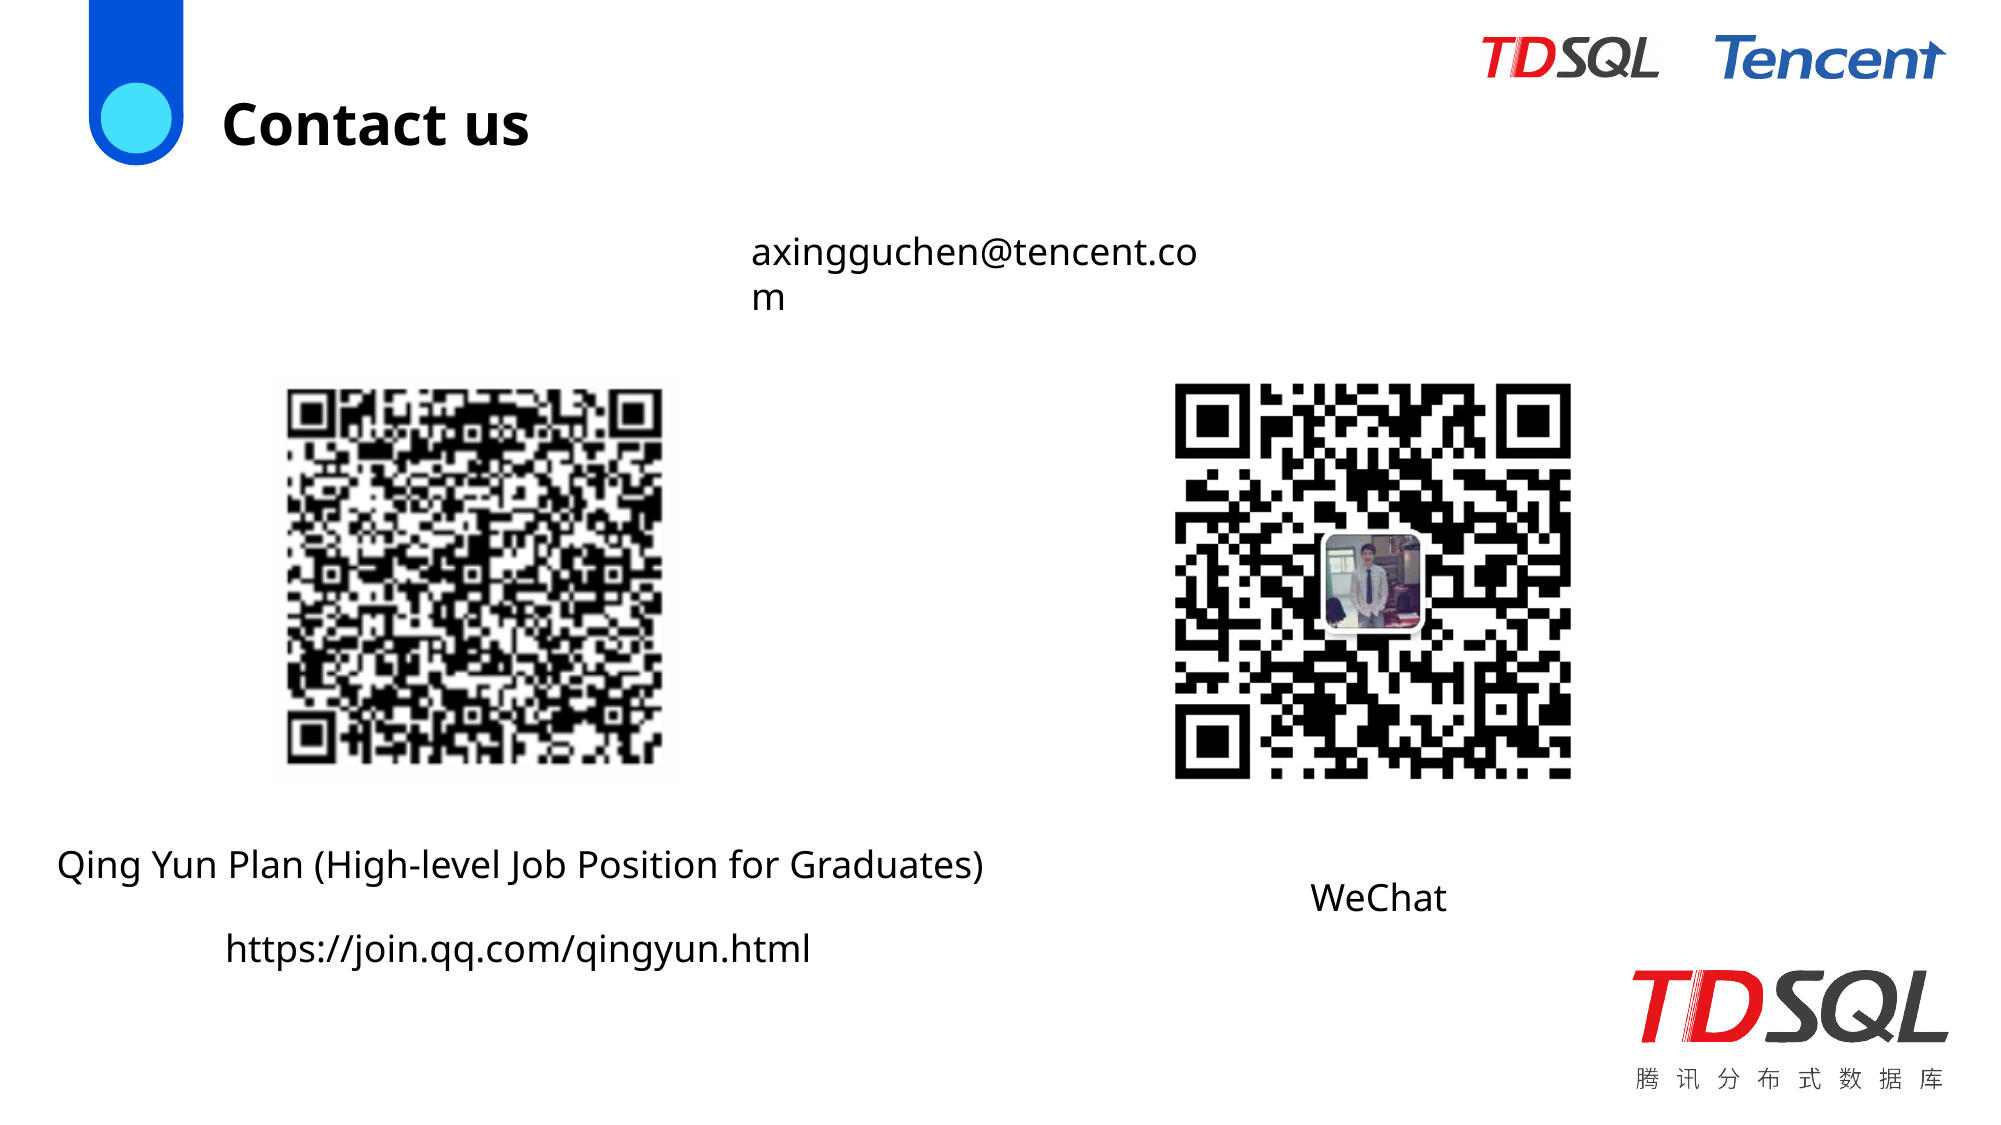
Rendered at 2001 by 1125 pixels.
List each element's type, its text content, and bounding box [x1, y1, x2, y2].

text_box WeChat [1295, 866, 1667, 926]
picture [1715, 35, 1947, 79]
picture [273, 378, 680, 783]
picture [1478, 31, 1663, 83]
text_box axingguchen@tencent.com [736, 220, 1221, 326]
text_box Contact us [206, 79, 546, 165]
picture [1171, 378, 1575, 783]
text_box https://join.qq.com/qingyun.html [210, 917, 1210, 977]
text_box Qing Yun Plan (High-level Job Position for Graduates) [41, 833, 1042, 894]
picture [1605, 947, 1975, 1112]
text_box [88, 0, 184, 166]
